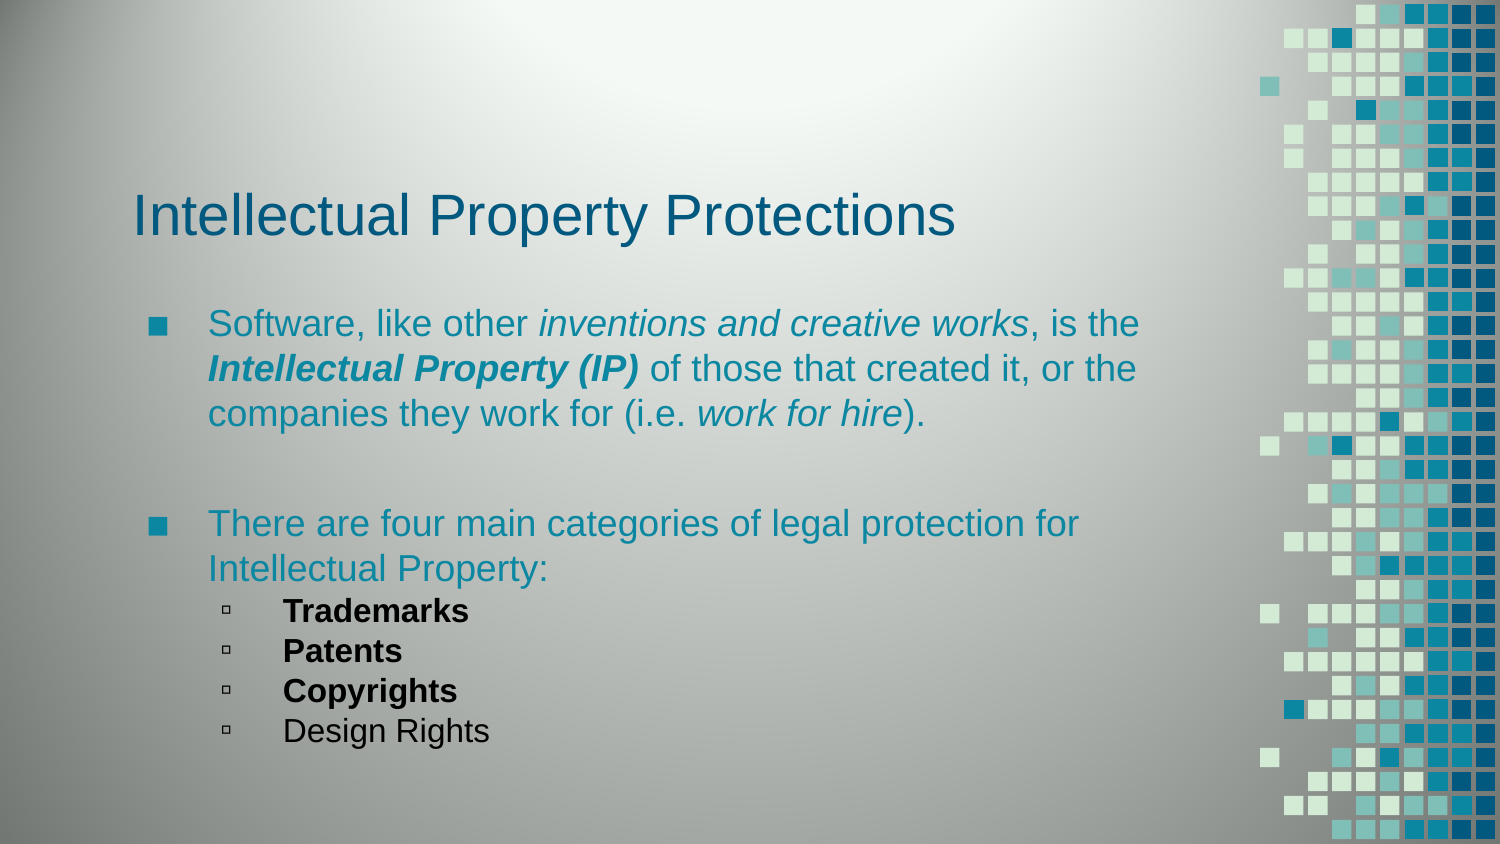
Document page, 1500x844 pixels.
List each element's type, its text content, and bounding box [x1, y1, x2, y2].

list Software, like other inventions and creative works, is the Intellectual Property (IP) of those that created it, or the companies they work for (i.e. work for hire). There are four main categories of legal protection for Intellectual Property: Trademarks Patents Copyrights Design Rights [117, 284, 1227, 774]
picture [0, 0, 1500, 844]
title Intellectual Property Protections [117, 121, 1227, 262]
